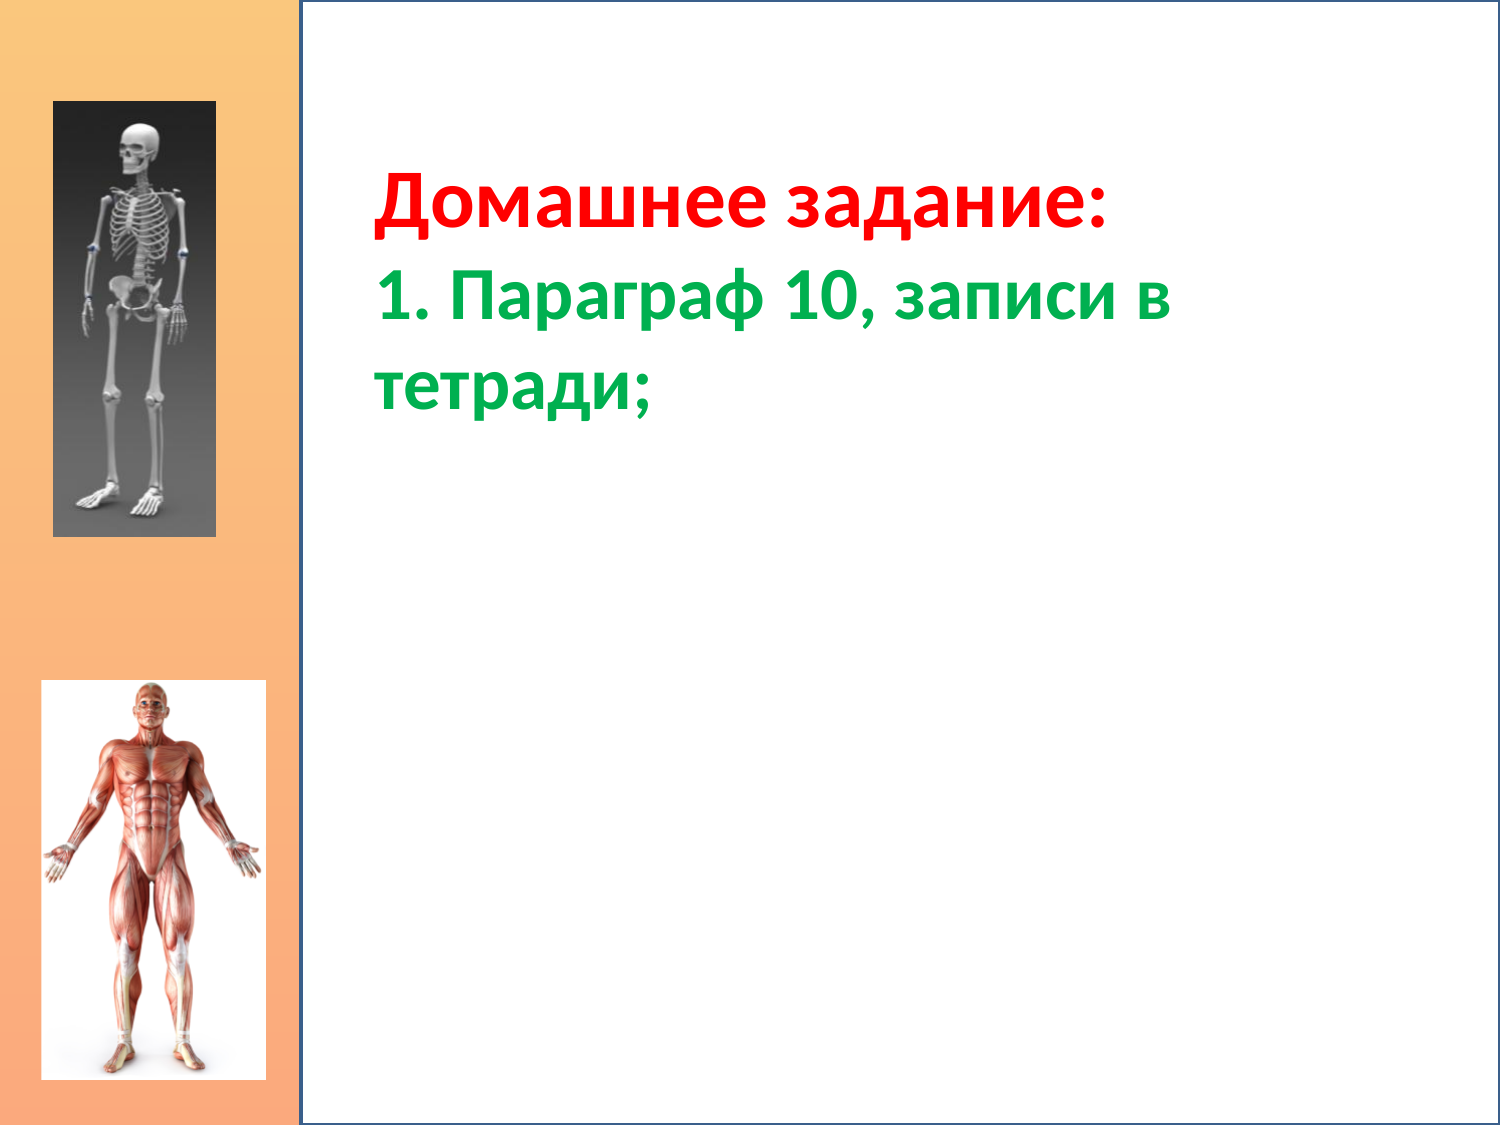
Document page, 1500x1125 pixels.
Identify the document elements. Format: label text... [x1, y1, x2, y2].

picture [52, 101, 216, 537]
picture [41, 680, 266, 1080]
text_box Домашнее задание: 1. Параграф 10, записи в тетради; [360, 137, 1376, 522]
